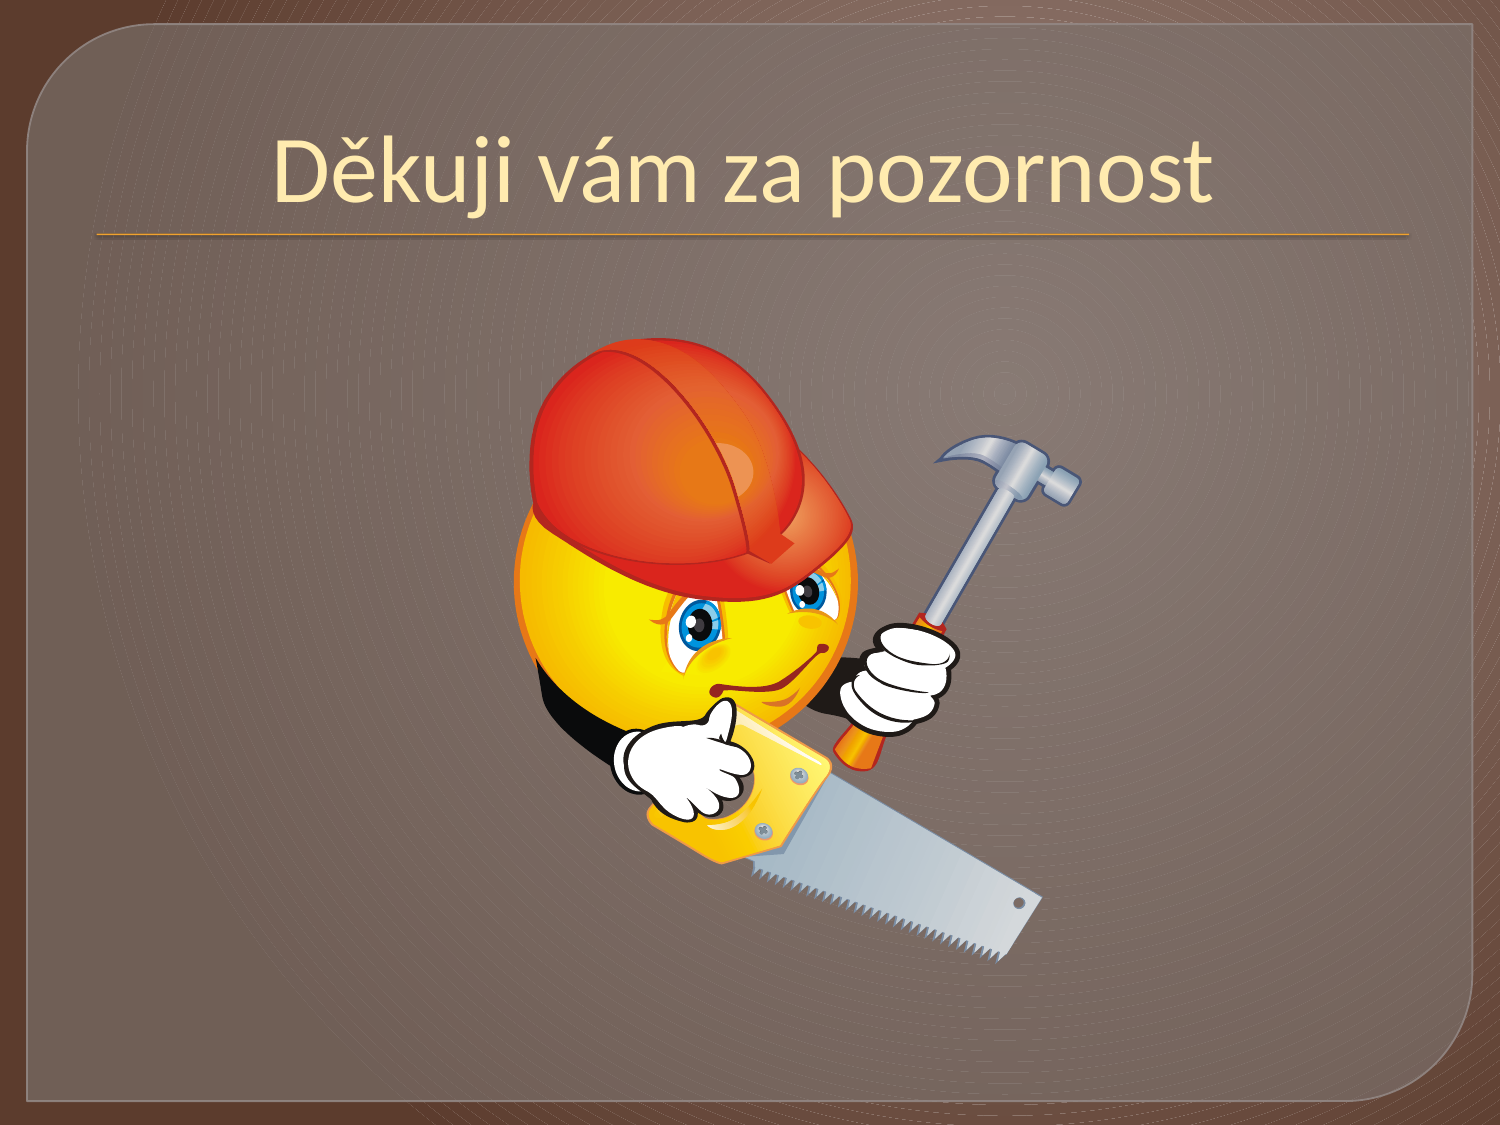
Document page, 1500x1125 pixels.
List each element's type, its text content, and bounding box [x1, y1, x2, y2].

title Děkuji vám za pozornost [75, 41, 1425, 230]
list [513, 337, 1083, 965]
